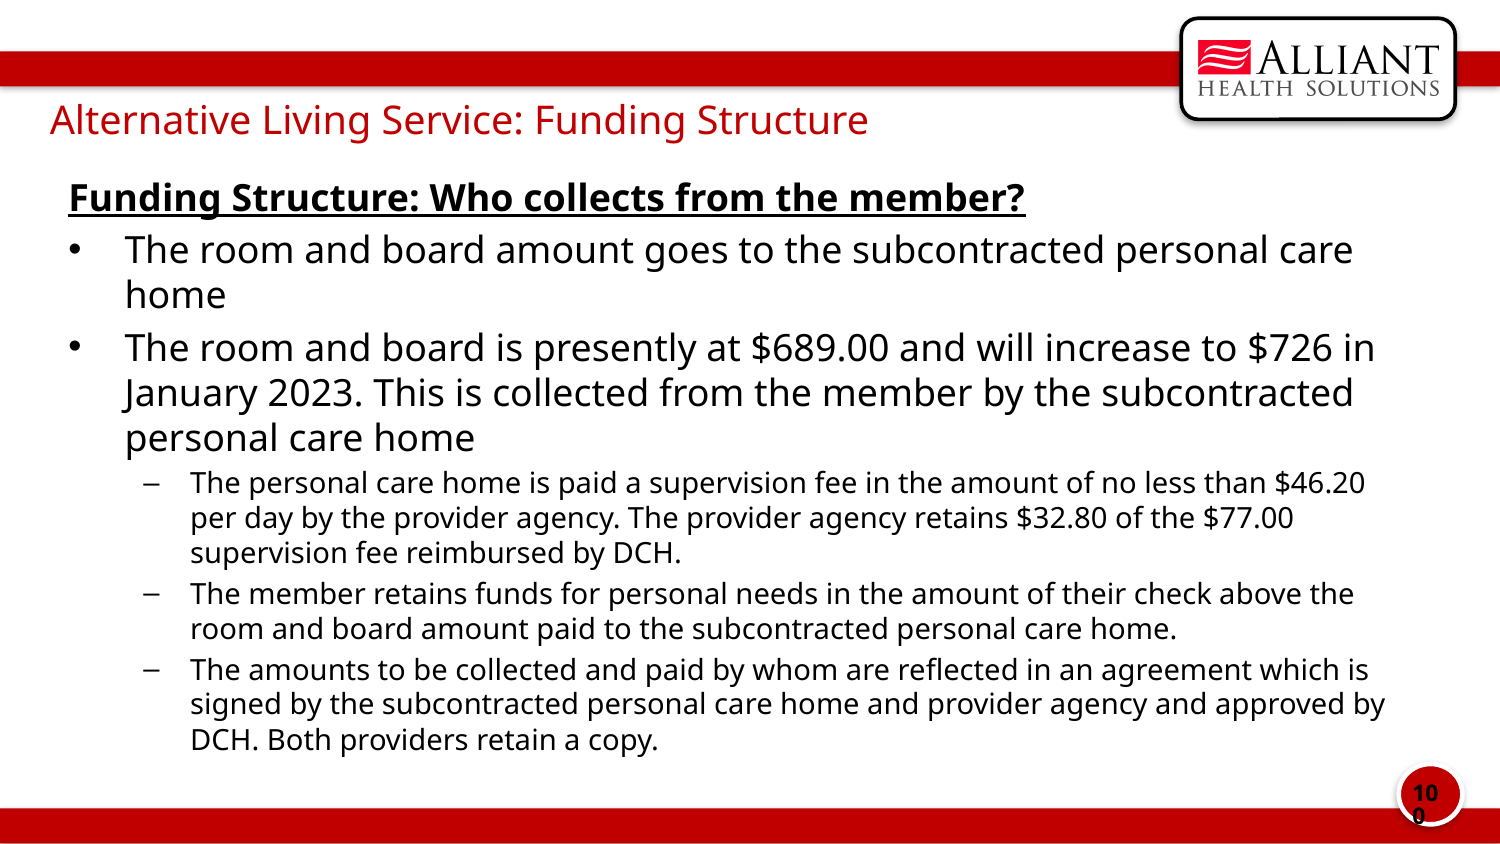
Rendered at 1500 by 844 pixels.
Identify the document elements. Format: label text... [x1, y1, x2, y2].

picture [1198, 40, 1439, 96]
title Alternative Living Service: Funding Structure [34, 87, 1254, 150]
list Funding Structure: Who collects from the member? The room and board amount goes to the subcontracted personal care home The room and board is presently at $689.00 and will increase to $726 in January 2023. This is collected from the member by the subcontracted personal care home The personal care home is paid a supervision fee in the amount of no less than $46.20 per day by the provider agency. The provider agency retains $32.80 of the $77.00 supervision fee reimbursed by DCH. The member retains funds for personal needs in the amount of their check above the room and board amount paid to the subcontracted personal care home. The amounts to be collected and paid by whom are reflected in an agreement which is signed by the subcontracted personal care home and provider agency and approved by DCH. Both providers retain a copy. [53, 166, 1404, 798]
